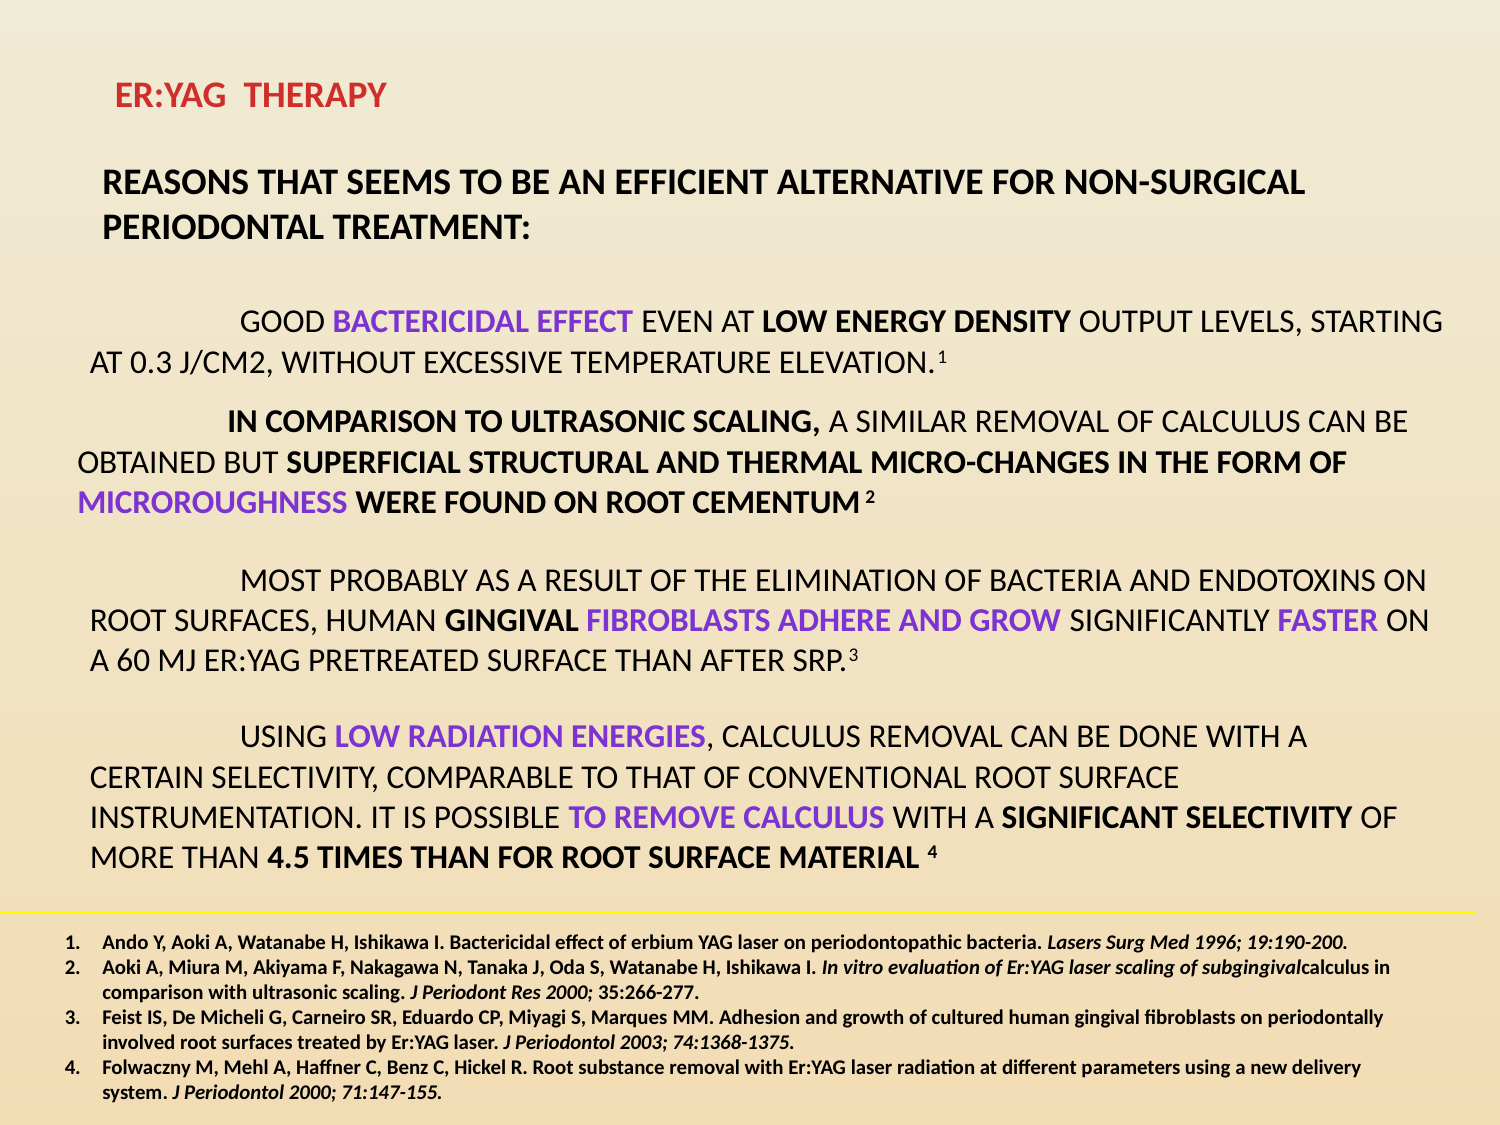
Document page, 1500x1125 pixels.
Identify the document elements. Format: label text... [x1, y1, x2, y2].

text_box MOST PROBABLY AS A RESULT OF THE ELIMINATION OF BACTERIA AND ENDOTOXINS ON ROOT SURFACES, HUMAN GINGIVAL FIBROBLASTS ADHERE AND GROW SIGNIFICANTLY FASTER ON A 60 MJ ER:YAG PRETREATED SURFACE THAN AFTER SRP.3 [75, 546, 1450, 686]
text_box Ando Y, Aoki A, Watanabe H, Ishikawa I. Bactericidal effect of erbium YAG laser on periodontopathic bacteria. Lasers Surg Med 1996; 19:190-200. Aoki A, Miura M, Akiyama F, Nakagawa N, Tanaka J, Oda S, Watanabe H, Ishikawa I. In vitro evaluation of Er:YAG laser scaling of subgingivalcalculus in comparison with ultrasonic scaling. J Periodont Res 2000; 35:266-277. Feist IS, De Micheli G, Carneiro SR, Eduardo CP, Miyagi S, Marques MM. Adhesion and growth of cultured human gingival fibroblasts on periodontally involved root surfaces treated by Er:YAG laser. J Periodontol 2003; 74:1368-1375. Folwaczny M, Mehl A, Haffner C, Benz C, Hickel R. Root substance removal with Er:YAG laser radiation at different parameters using a new delivery system. J Periodontol 2000; 71:147-155. [50, 921, 1438, 1111]
text_box IN COMPARISON TO ULTRASONIC SCALING, A SIMILAR REMOVAL OF CALCULUS CAN BE OBTAINED BUT SUPERFICIAL STRUCTURAL AND THERMAL MICRO-CHANGES IN THE FORM OF MICROROUGHNESS WERE FOUND ON ROOT CEMENTUM 2 [62, 387, 1438, 528]
text_box ER:YAG THERAPY [99, 62, 588, 123]
text_box REASONS THAT SEEMS TO BE AN EFFICIENT ALTERNATIVE FOR NON-SURGICAL PERIODONTAL TREATMENT: [87, 149, 1350, 255]
text_box USING LOW RADIATION ENERGIES, CALCULUS REMOVAL CAN BE DONE WITH A CERTAIN SELECTIVITY, COMPARABLE TO THAT OF CONVENTIONAL ROOT SURFACE INSTRUMENTATION. IT IS POSSIBLE TO REMOVE CALCULUS WITH A SIGNIFICANT SELECTIVITY OF MORE THAN 4.5 TIMES THAN FOR ROOT SURFACE MATERIAL 4 [74, 703, 1438, 883]
text_box GOOD BACTERICIDAL EFFECT EVEN AT LOW ENERGY DENSITY OUTPUT LEVELS, STARTING AT 0.3 J/CM2, WITHOUT EXCESSIVE TEMPERATURE ELEVATION.1 [75, 287, 1475, 388]
